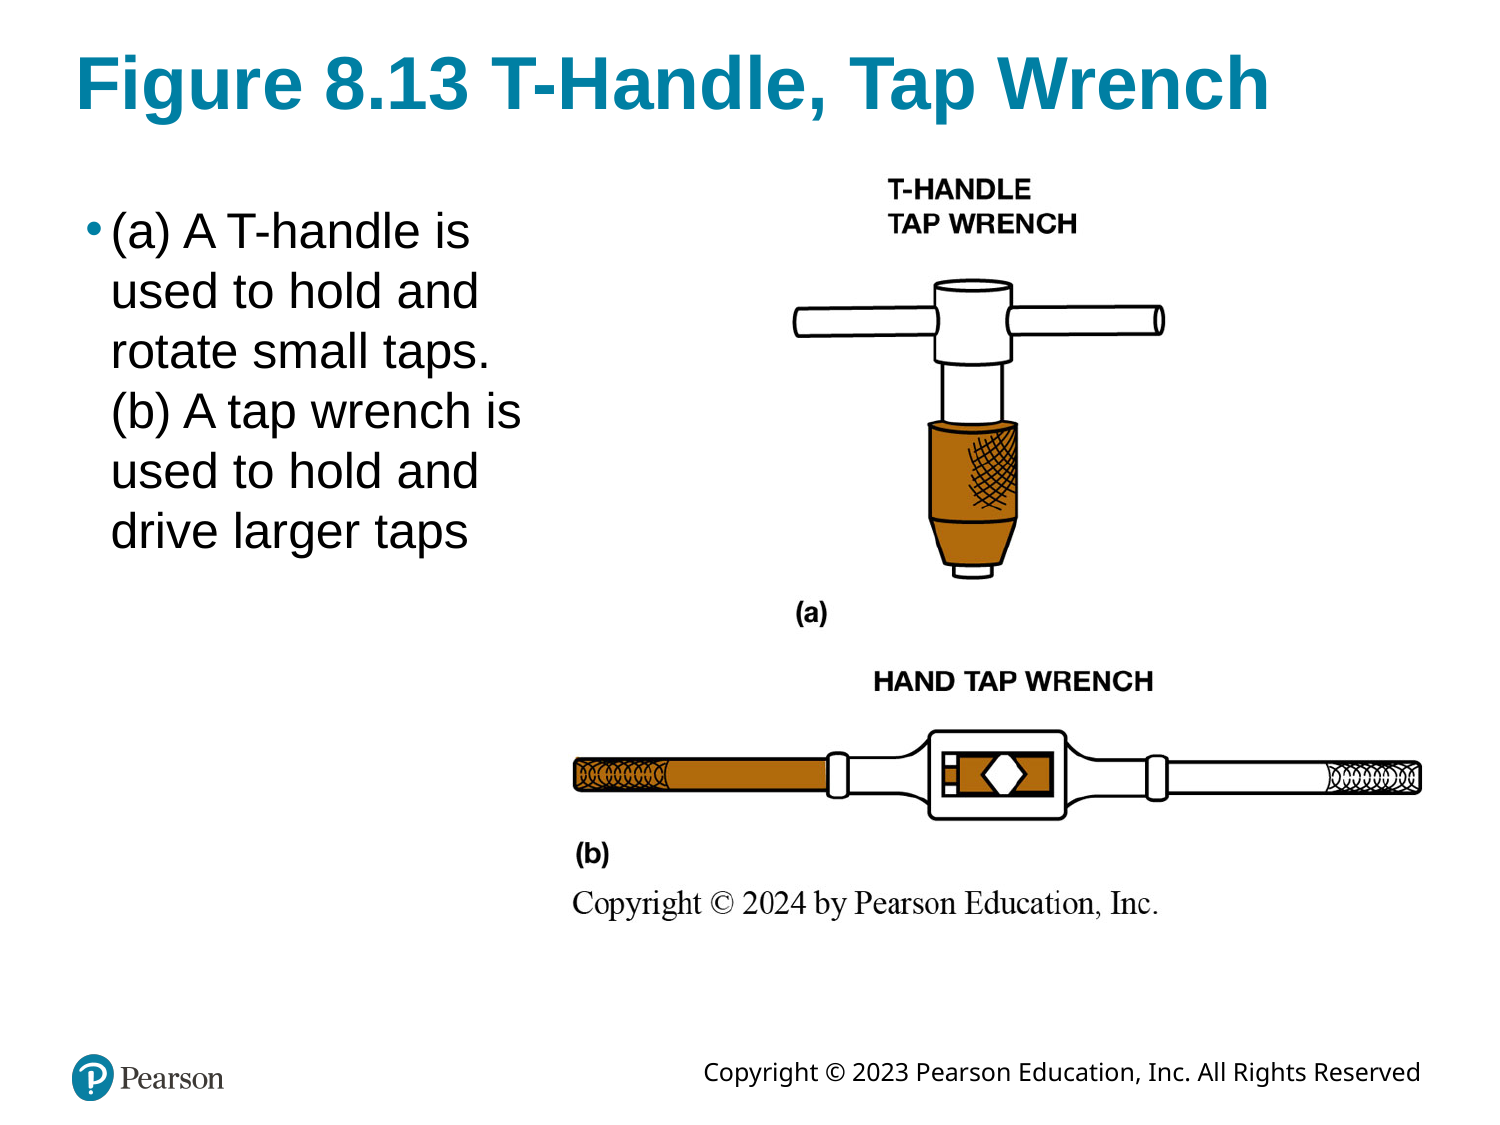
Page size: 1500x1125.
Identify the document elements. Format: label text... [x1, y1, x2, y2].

picture [80, 1063, 106, 1088]
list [567, 173, 1426, 924]
picture [72, 1087, 83, 1101]
picture [98, 1054, 224, 1101]
picture [72, 1054, 88, 1070]
title Figure 8.13 T-Handle, Tap Wrench [75, 25, 1425, 132]
list (a) A T-handle is used to hold and rotate small taps. (b) A tap wrench is used to hold and drive larger taps [68, 191, 552, 586]
